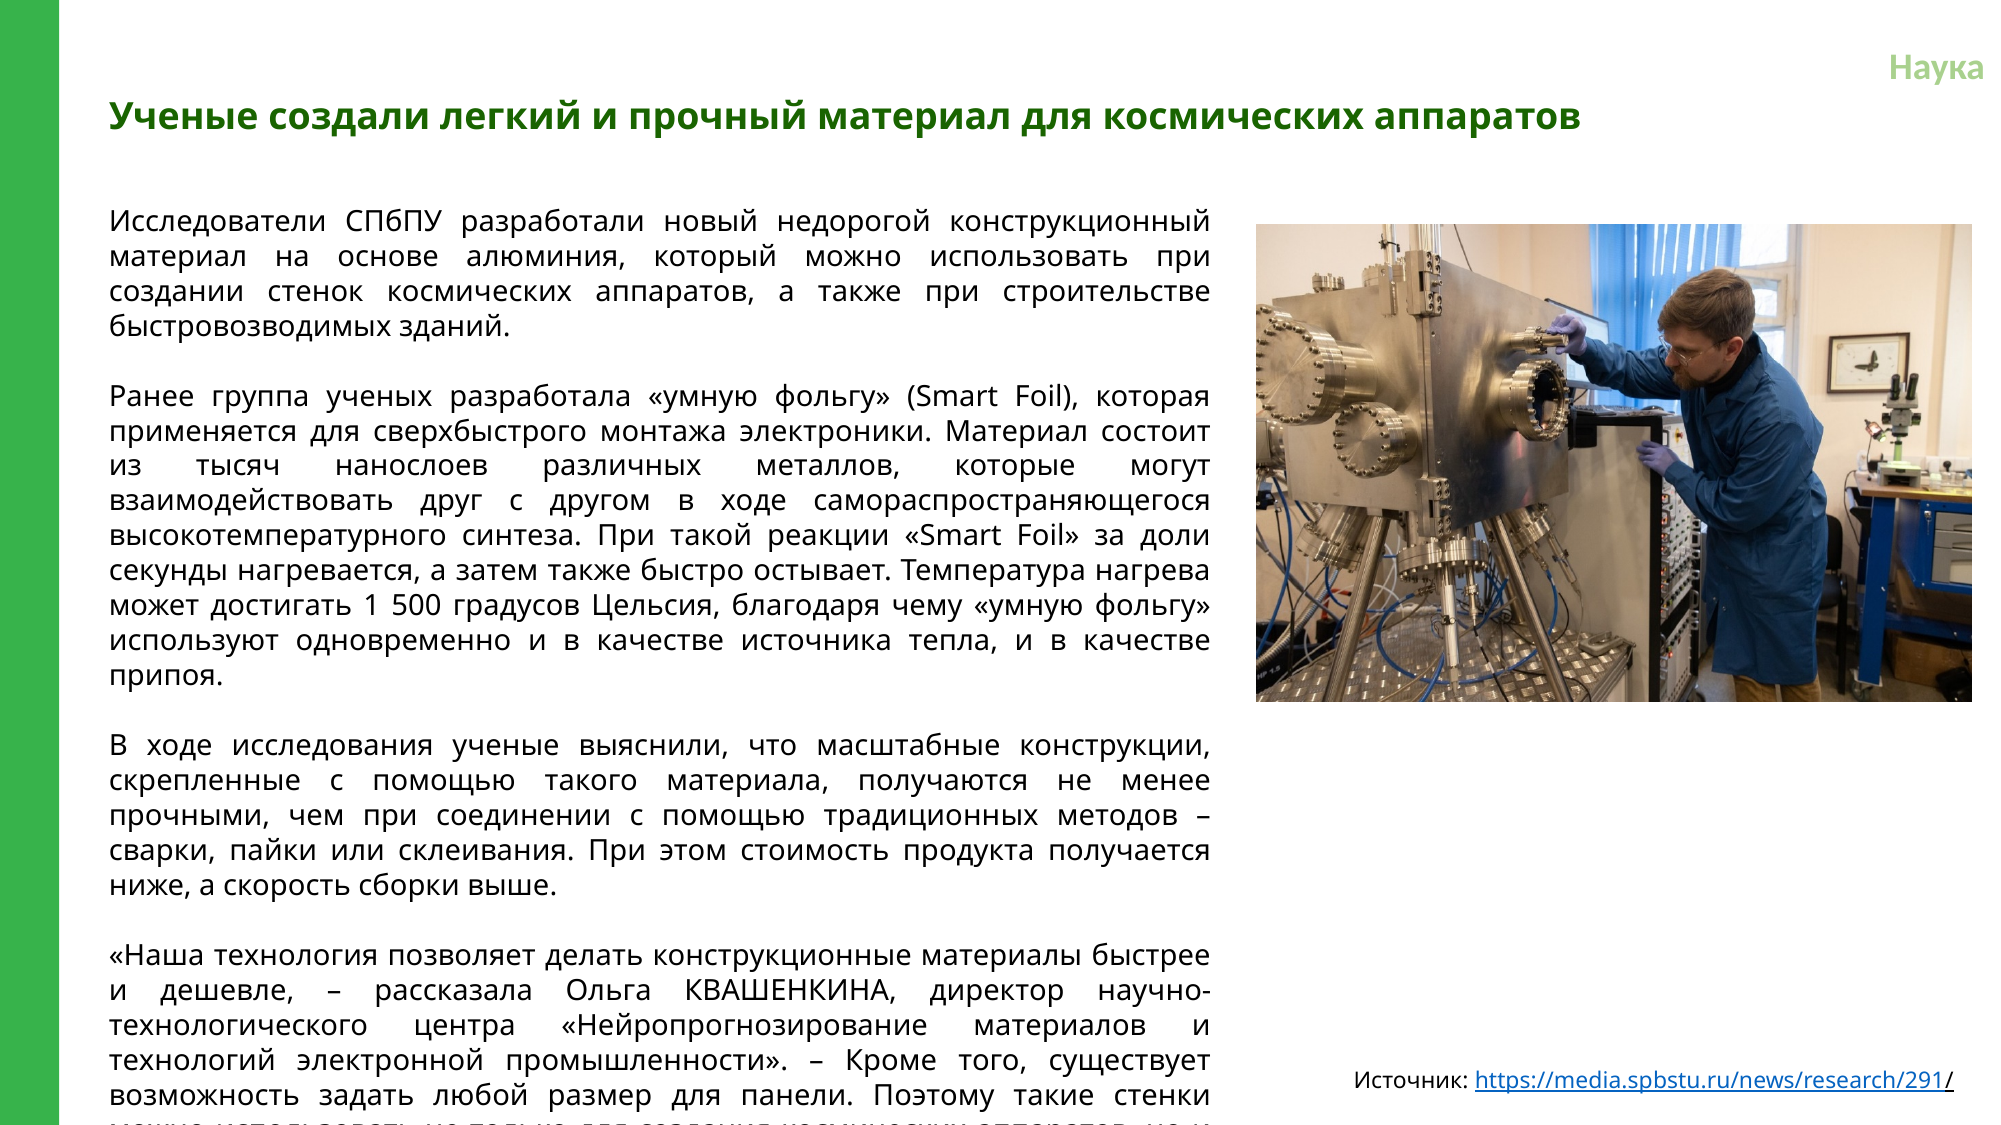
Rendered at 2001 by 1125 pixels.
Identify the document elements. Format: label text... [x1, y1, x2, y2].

picture [1256, 224, 1972, 702]
text_box Ученые создали легкий и прочный материал для космических аппаратов [94, 84, 1685, 145]
text_box Источник: https://media.spbstu.ru/news/research/291/ [1338, 1058, 1975, 1104]
text_box [0, 0, 60, 1125]
text_box Исследователи СПбПУ разработали новый недорогой конструкционный материал на основе алюминия, который можно использовать при создании стенок космических аппаратов, а также при строительстве быстровозводимых зданий. Ранее группа ученых разработала «умную фольгу» (Smart Foil), которая применяется для сверхбыстрого монтажа электроники. Материал состоит из тысяч нанослоев различных металлов, которые могут взаимодействовать друг с другом в ходе самораспространяющегося высокотемпературного синтеза. При такой реакции «Smart Foil» за доли секунды нагревается, а затем также быстро остывает. Температура нагрева может достигать 1 500 градусов Цельсия, благодаря чему «умную фольгу» используют одновременно и в качестве источника тепла, и в качестве припоя. В ходе исследования ученые выяснили, что масштабные конструкции, скрепленные с помощью такого материала, получаются не менее прочными, чем при соединении с помощью традиционных методов – сварки, пайки или склеивания. При этом стоимость продукта получается ниже, а скорость сборки выше. «Наша технология позволяет делать конструкционные материалы быстрее и дешевле, – рассказала Ольга КВАШЕНКИНА, директор научно-технологического центра «Нейропрогнозирование материалов и технологий электронной промышленности». – Кроме того, существует возможность задать любой размер для панели. Поэтому такие стенки можно использовать не только для создания космических аппаратов, но и для строительства быстровозводимых конструкций гражданского назначения. [94, 194, 1227, 1125]
text_box Наука [1613, 34, 2000, 95]
